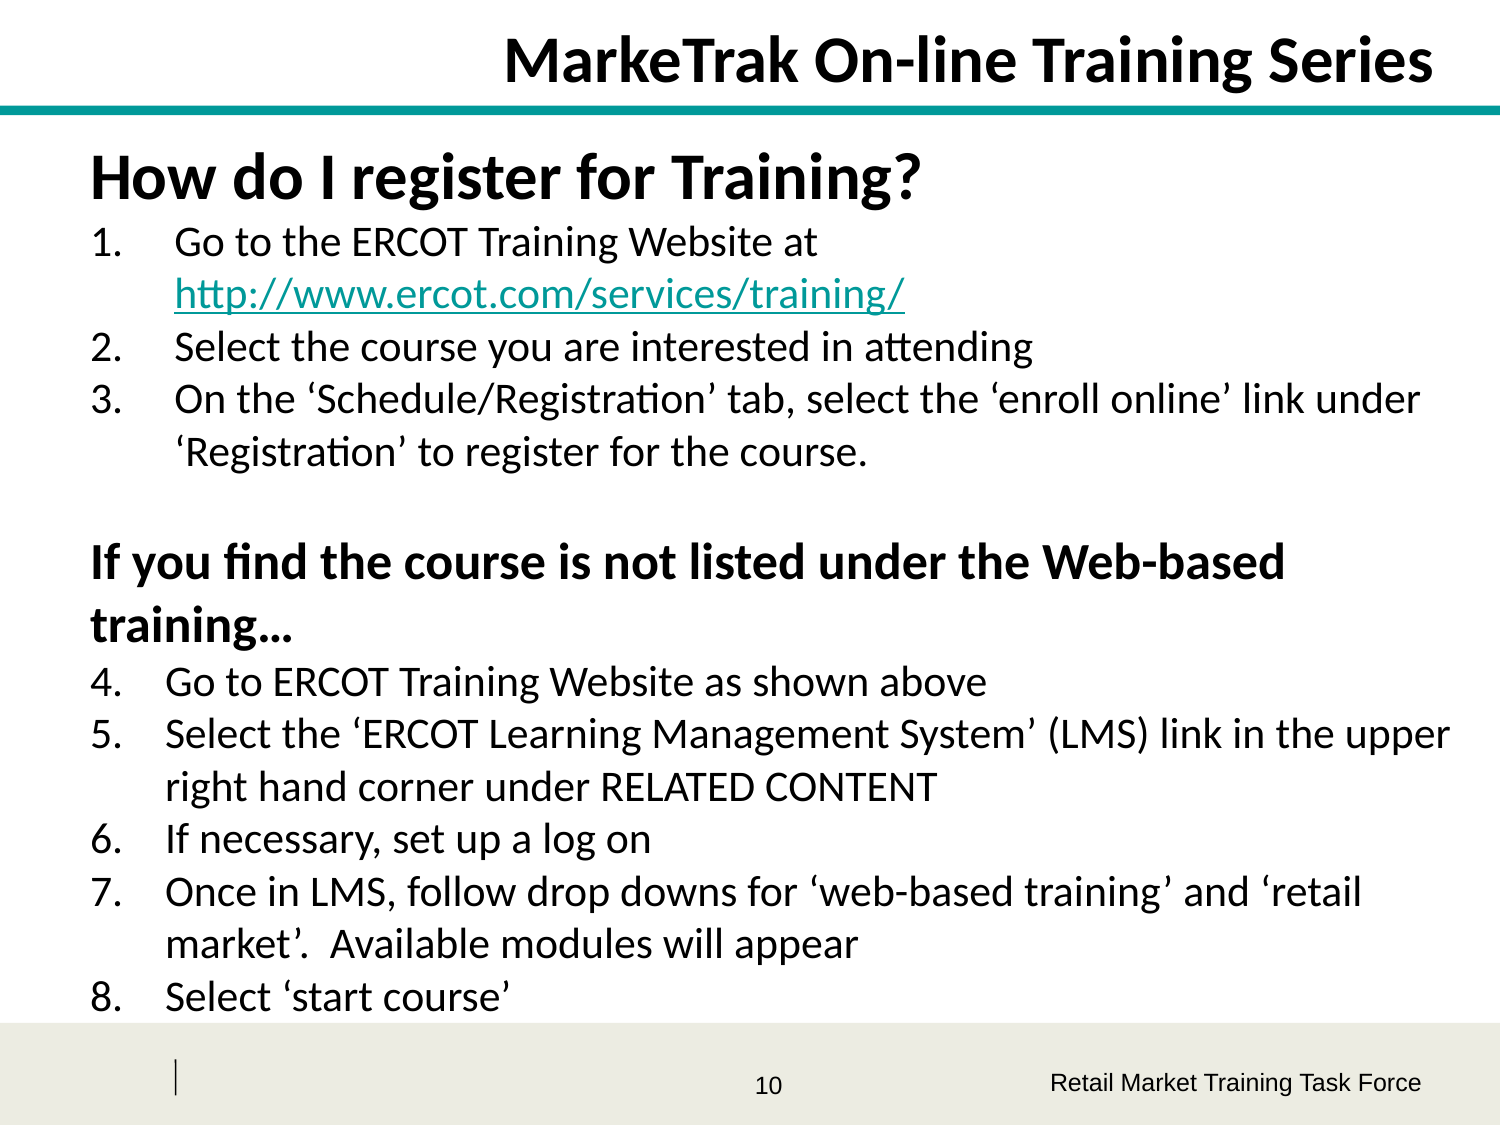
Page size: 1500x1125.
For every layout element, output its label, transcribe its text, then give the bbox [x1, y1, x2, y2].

title MarkeTrak On-line Training Series [24, 0, 1451, 113]
footer Retail Market Training Task Force [1024, 1059, 1438, 1125]
list How do I register for Training? Go to the ERCOT Training Website at http://www.ercot.com/services/training/ Select the course you are interested in attending On the ‘Schedule/Registration’ tab, select the ‘enroll online’ link under ‘Registration’ to register for the course. If you find the course is not listed under the Web-based training… Go to ERCOT Training Website as shown above Select the ‘ERCOT Learning Management System’ (LMS) link in the upper right hand corner under RELATED CONTENT If necessary, set up a log on Once in LMS, follow drop downs for ‘web-based training’ and ‘retail market’. Available modules will appear Select ‘start course’ [74, 124, 1476, 963]
